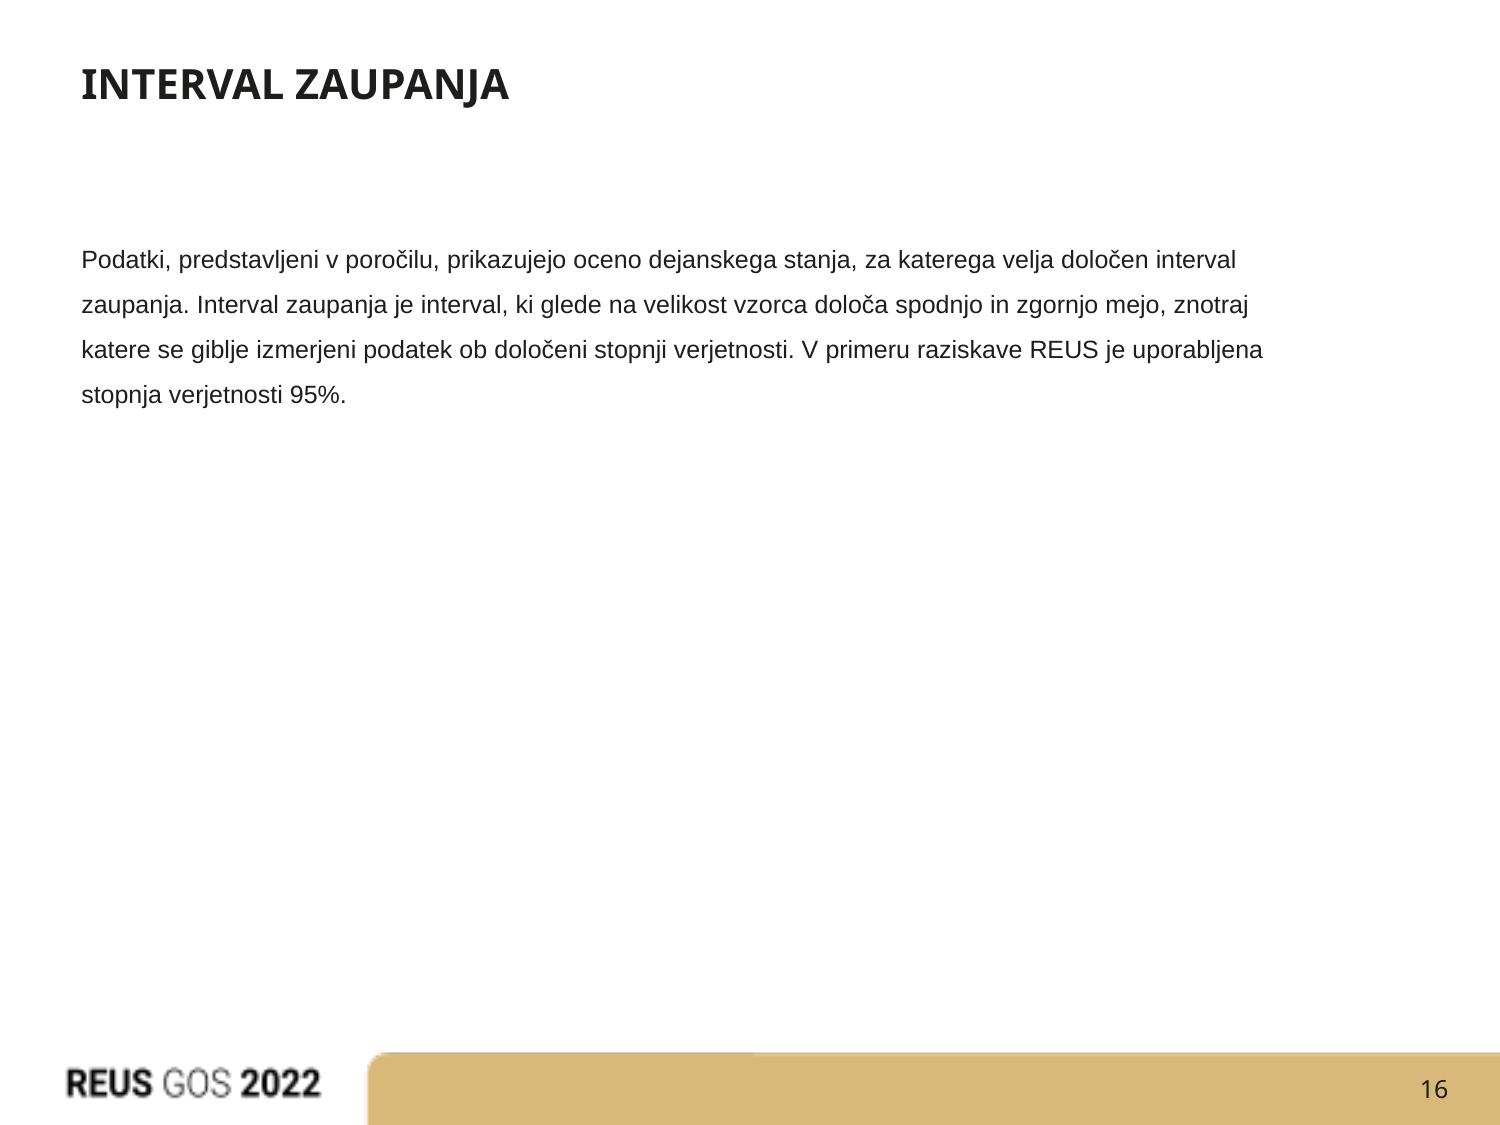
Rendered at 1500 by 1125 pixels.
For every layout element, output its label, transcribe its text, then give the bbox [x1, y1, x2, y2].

title INTERVAL ZAUPANJA [73, 49, 1293, 209]
list Podatki, predstavljeni v poročilu, prikazujejo oceno dejanskega stanja, za katerega velja določen interval zaupanja. Interval zaupanja je interval, ki glede na velikost vzorca določa spodnjo in zgornjo mejo, znotraj katere se giblje izmerjeni podatek ob določeni stopnji verjetnosti. V primeru raziskave REUS je uporabljena stopnja verjetnosti 95%. [73, 220, 1293, 1024]
slide_number 16 [1412, 1065, 1477, 1113]
